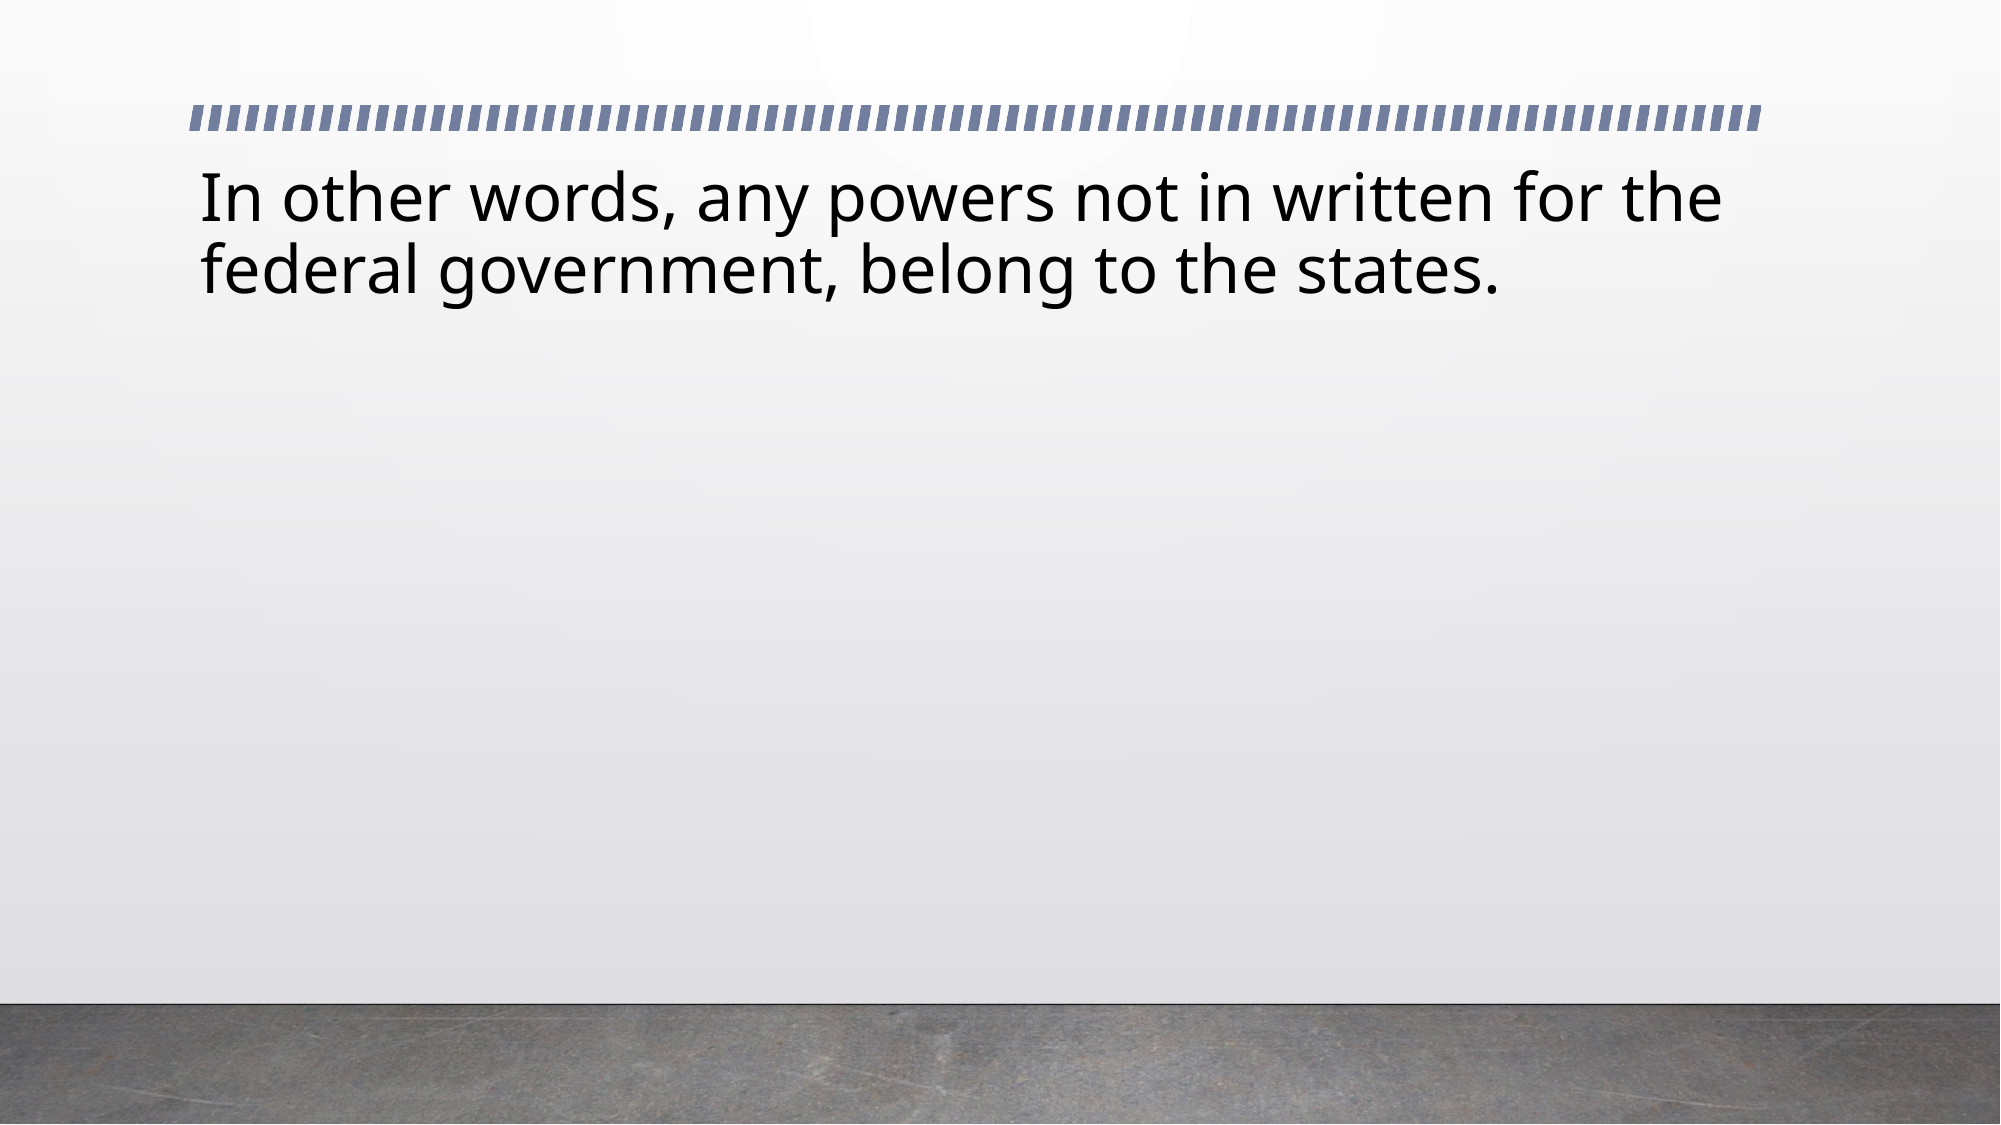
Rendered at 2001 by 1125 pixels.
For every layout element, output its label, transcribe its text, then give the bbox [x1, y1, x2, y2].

picture [0, 1004, 2000, 1124]
title In other words, any powers not in written for the federal government, belong to the states. [185, 156, 1761, 329]
